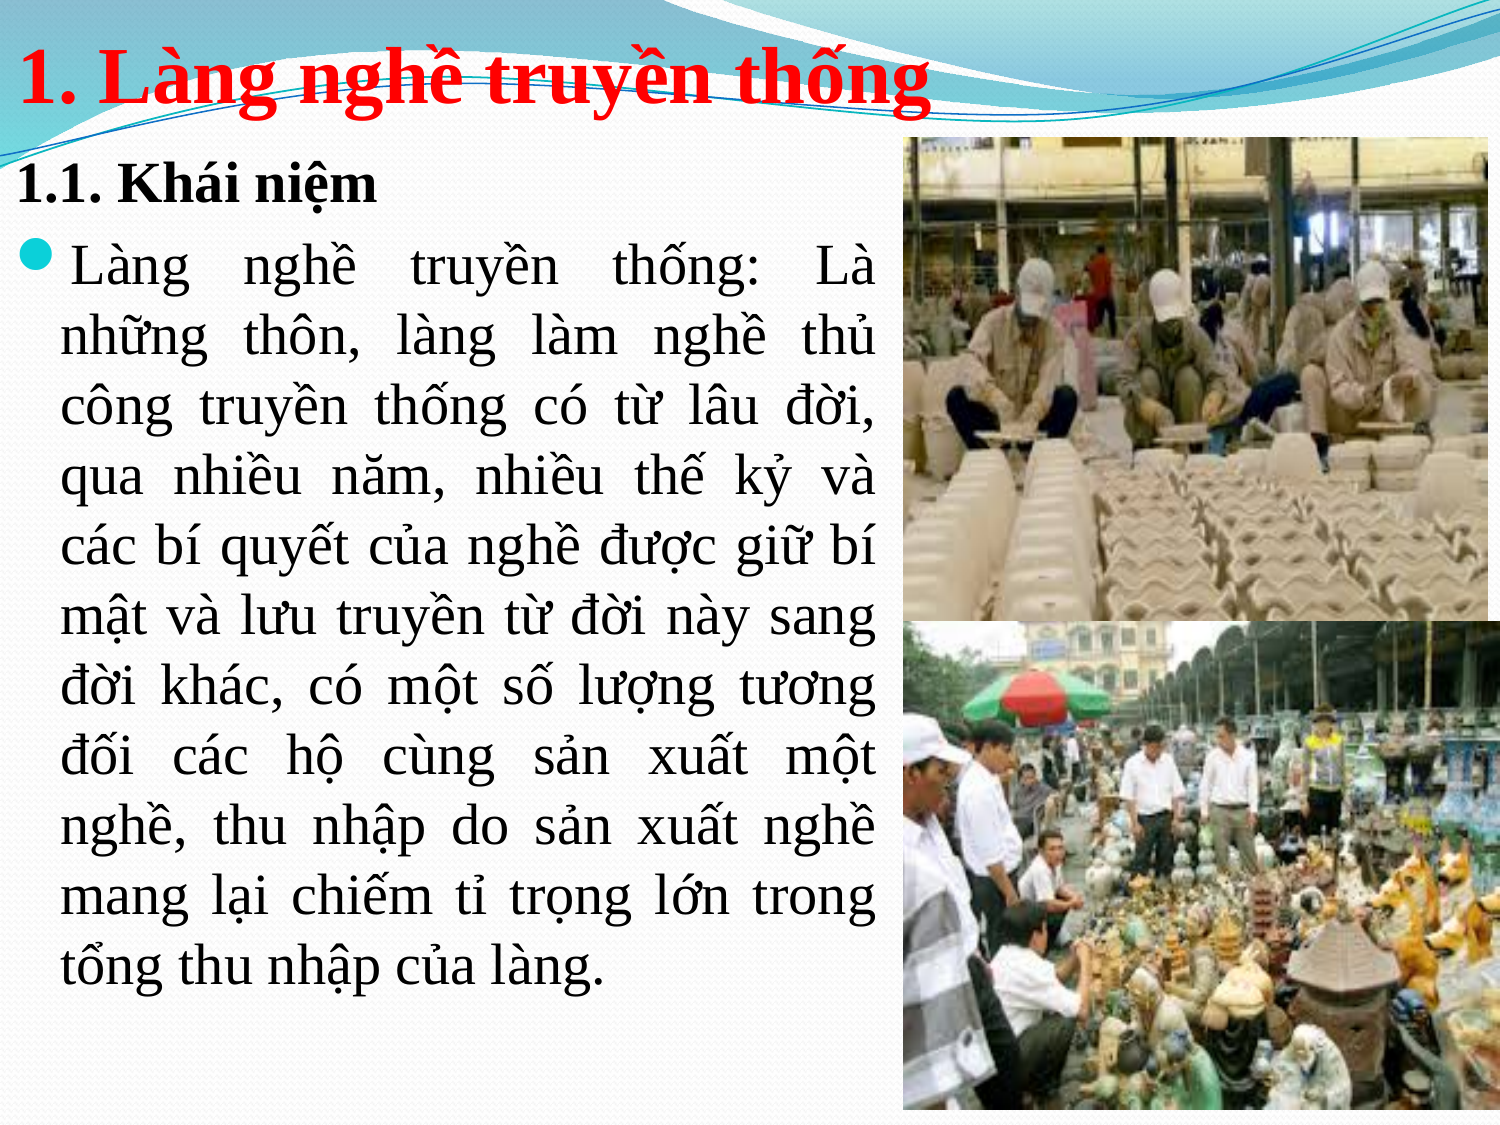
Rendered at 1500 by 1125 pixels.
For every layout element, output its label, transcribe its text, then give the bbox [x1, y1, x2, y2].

picture [903, 136, 1500, 1111]
title 1. Làng nghề truyền thống [17, 4, 975, 120]
list 1.1. Khái niệm Làng nghề truyền thống: Là những thôn, làng làm nghề thủ công truyền thống có từ lâu đời, qua nhiều năm, nhiều thế kỷ và các bí quyết của nghề được giữ bí mật và lưu truyền từ đời này sang đời khác, có một số lượng tương đối các hộ cùng sản xuất một nghề, thu nhập do sản xuất nghề mang lại chiếm tỉ trọng lớn trong tổng thu nhập của làng. [0, 137, 892, 1047]
